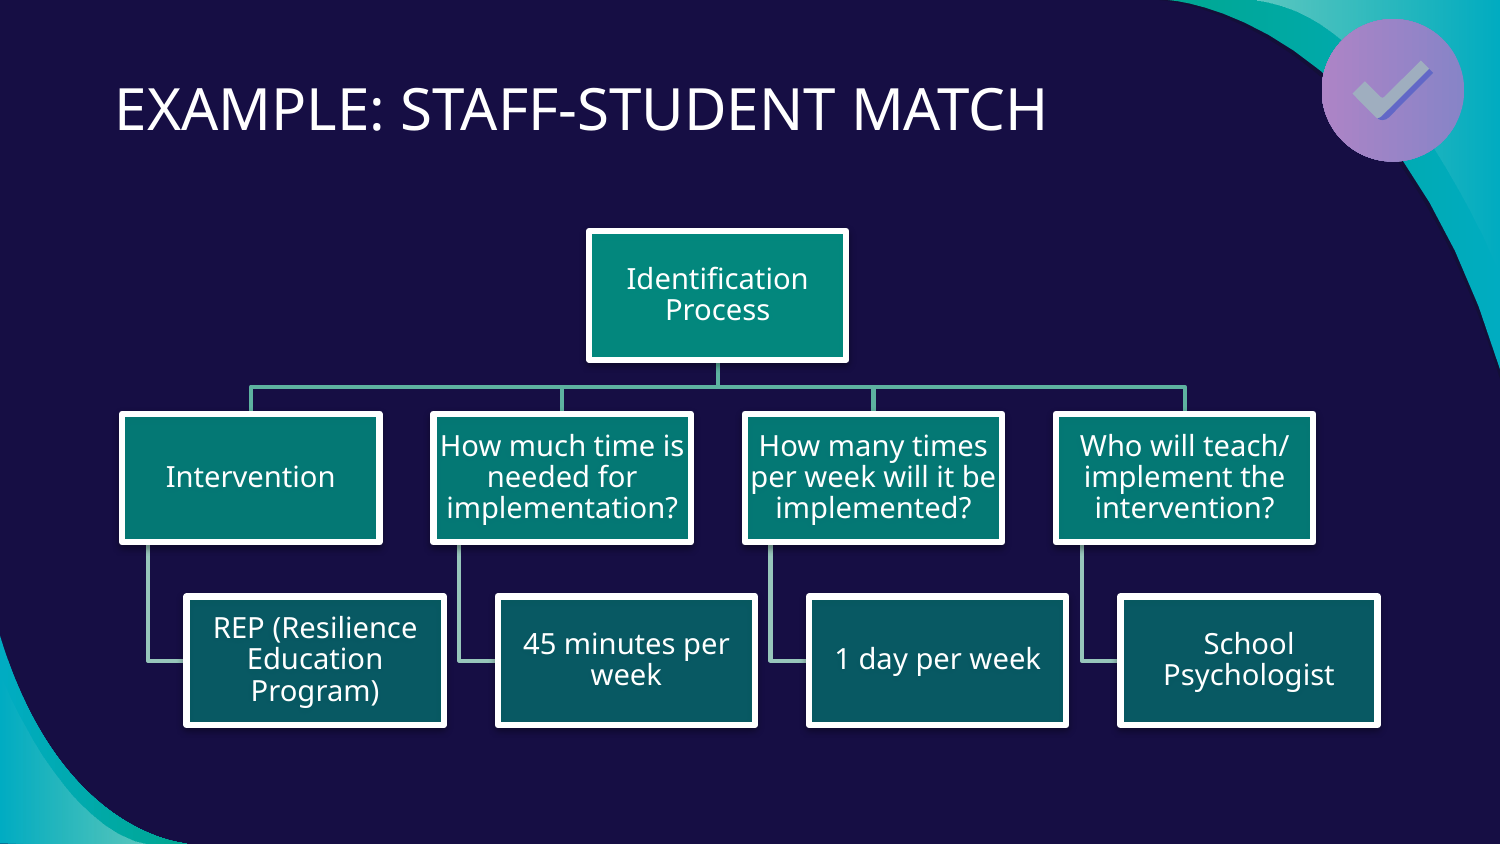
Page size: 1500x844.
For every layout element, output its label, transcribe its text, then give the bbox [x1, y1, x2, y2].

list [121, 141, 1379, 815]
title EXAMPLE: STAFF-STUDENT MATCH [100, 57, 1254, 162]
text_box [1352, 60, 1434, 121]
text_box [1321, 19, 1465, 162]
